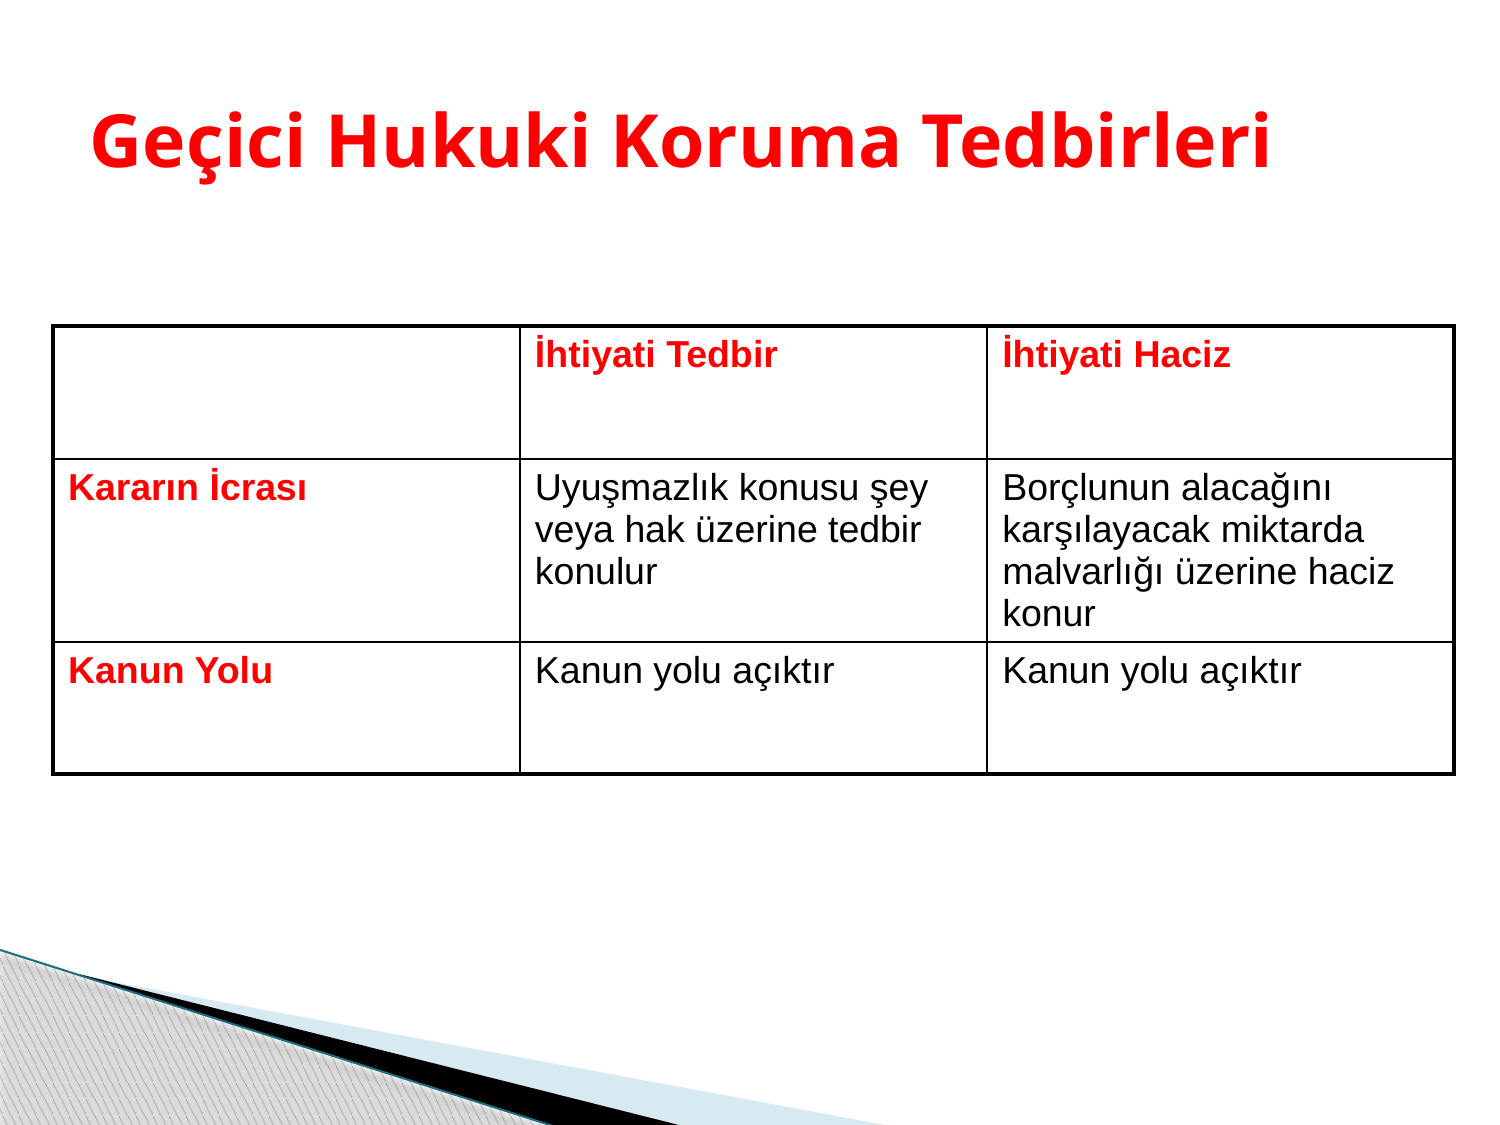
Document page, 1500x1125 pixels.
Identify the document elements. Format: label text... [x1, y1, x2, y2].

table_header [55, 328, 519, 458]
title Geçici Hukuki Koruma Tedbirleri [75, 45, 1425, 233]
table_cell Borçlunun alacağını karşılayacak miktarda malvarlığı üzerine haciz konur [988, 460, 1452, 641]
table_cell Kanun yolu açıktır [521, 643, 986, 772]
table_cell Kanun yolu açıktır [988, 643, 1452, 772]
table_cell Kararın İcrası [55, 460, 519, 641]
table_header İhtiyati Haciz [988, 328, 1452, 458]
table_header İhtiyati Tedbir [521, 328, 986, 458]
table_cell Kanun Yolu [55, 643, 519, 772]
table_cell Uyuşmazlık konusu şey veya hak üzerine tedbir konulur [521, 460, 986, 641]
